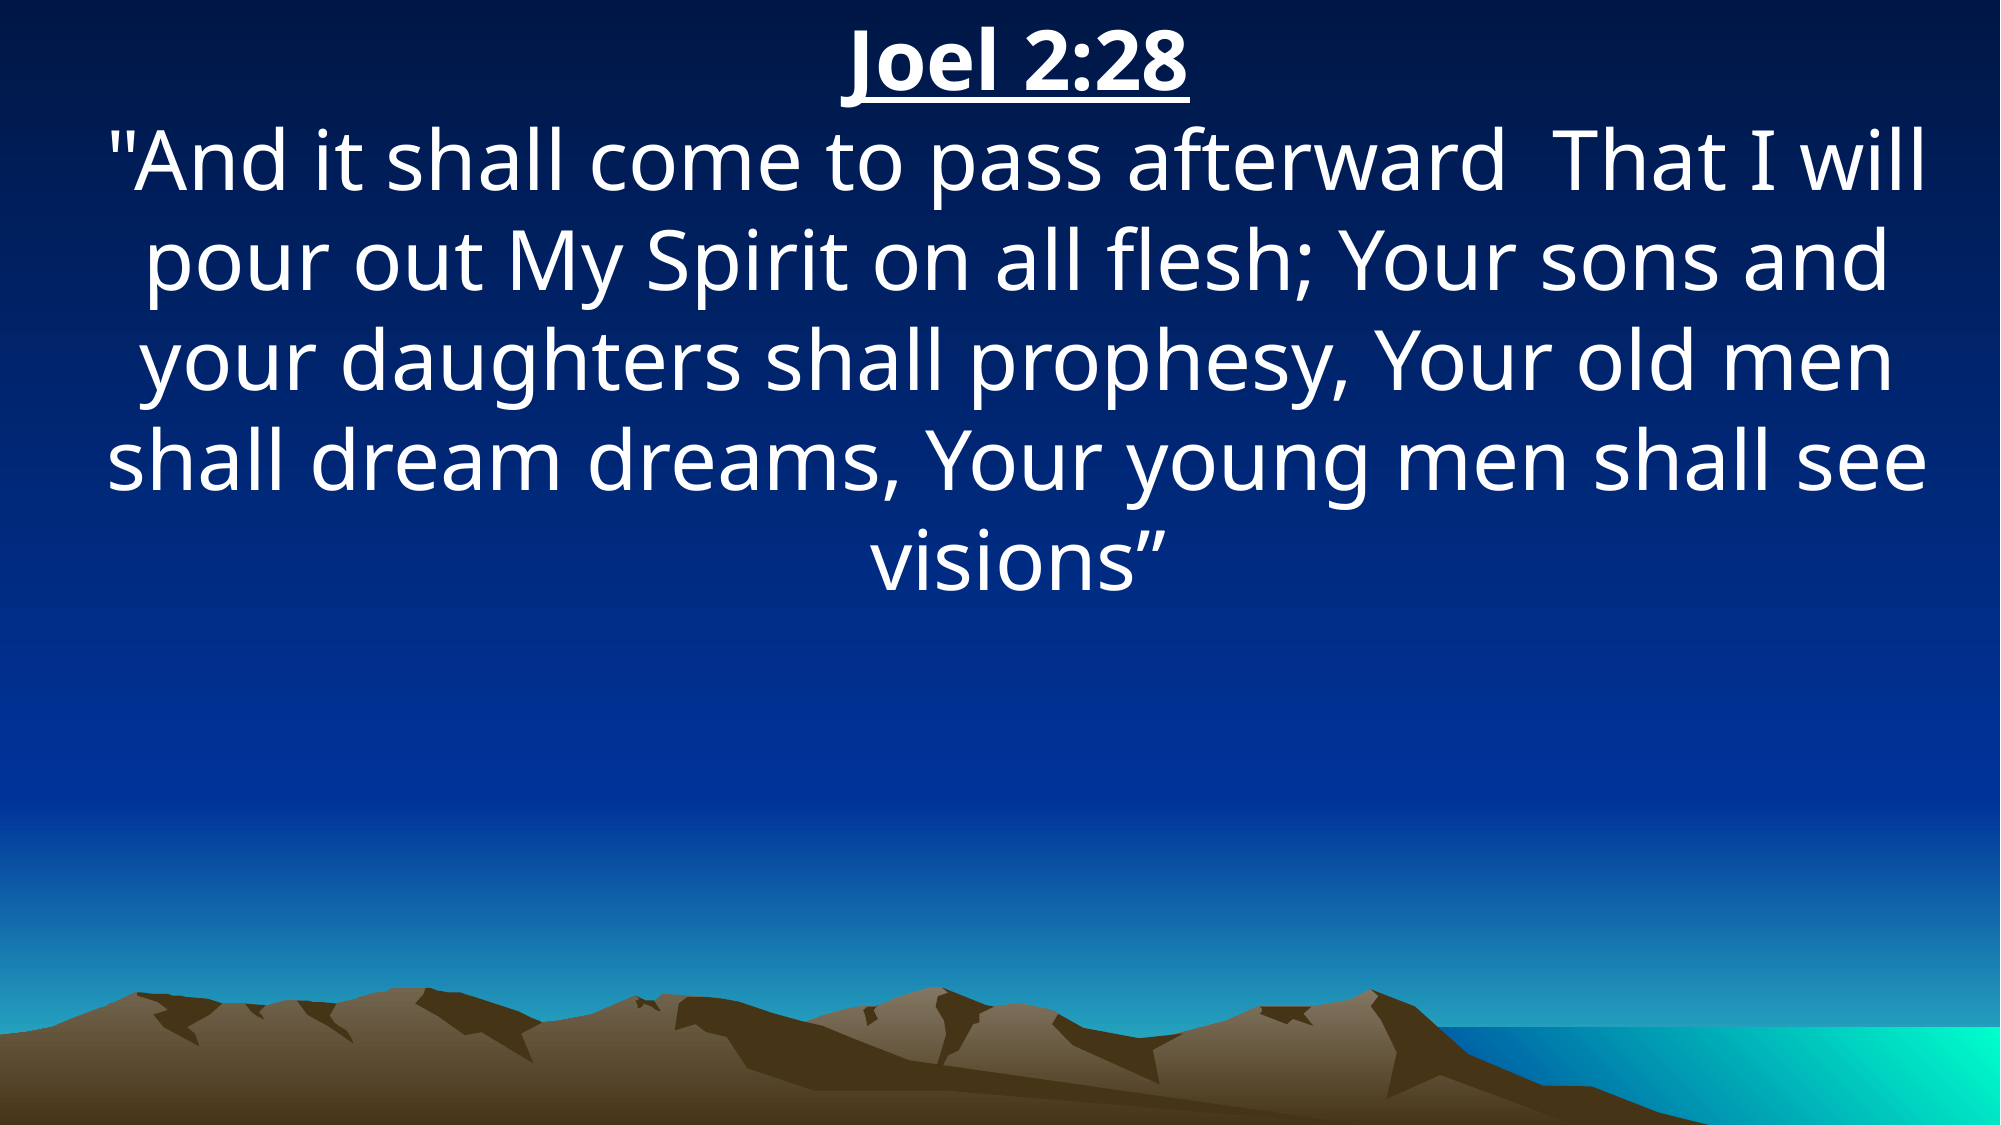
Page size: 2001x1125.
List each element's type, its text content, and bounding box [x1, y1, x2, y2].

text_box Joel 2:28 "And it shall come to pass afterward That I will pour out My Spirit on all flesh; Your sons and your daughters shall prophesy, Your old men shall dream dreams, Your young men shall see visions” [0, 0, 2000, 988]
